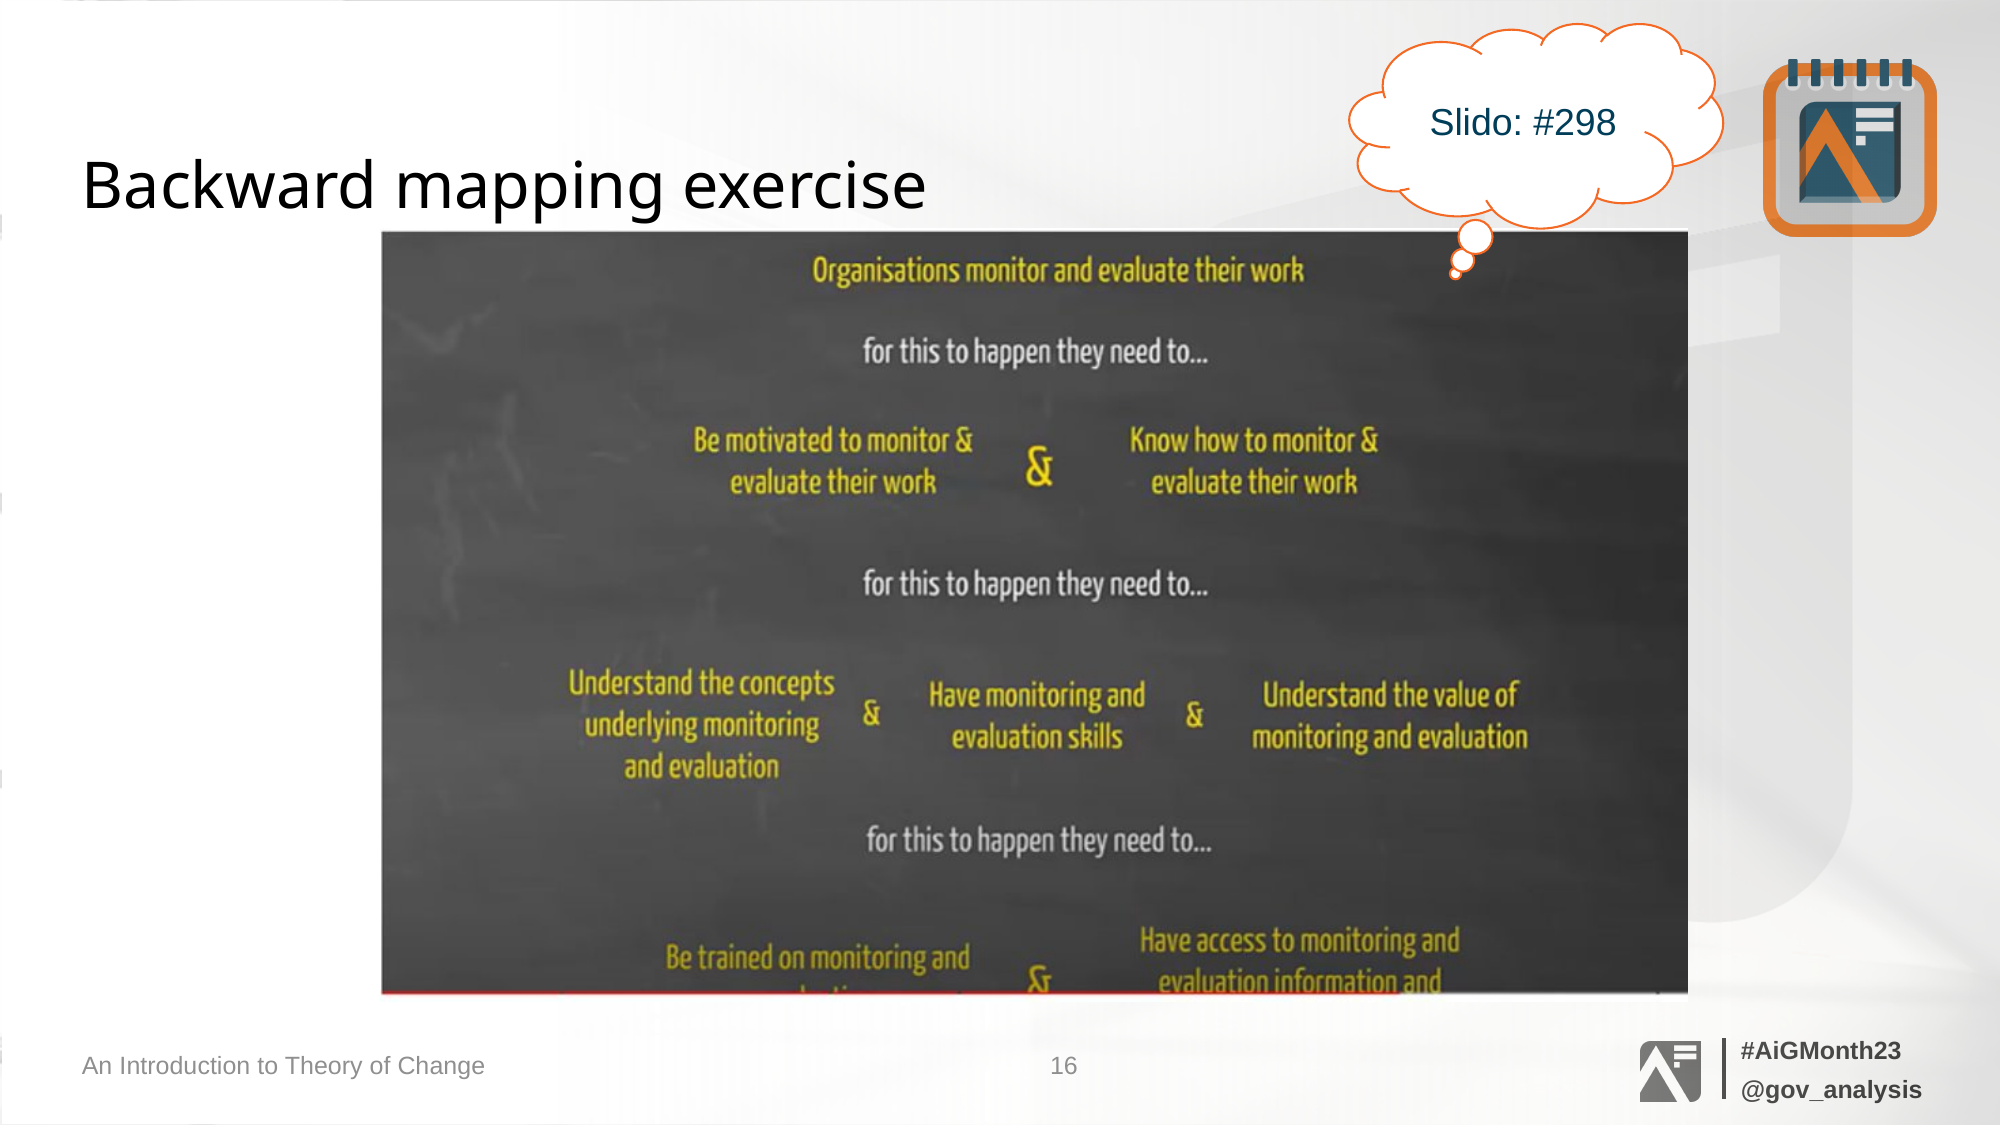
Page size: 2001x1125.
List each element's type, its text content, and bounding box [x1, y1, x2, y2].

slide_number 16 [1035, 1042, 1147, 1103]
footer An Introduction to Theory of Change [66, 1042, 1035, 1103]
picture [0, 0, 2000, 1125]
title Backward mapping exercise [66, 55, 1115, 230]
text_box Slido: #298 [1348, 22, 1725, 228]
